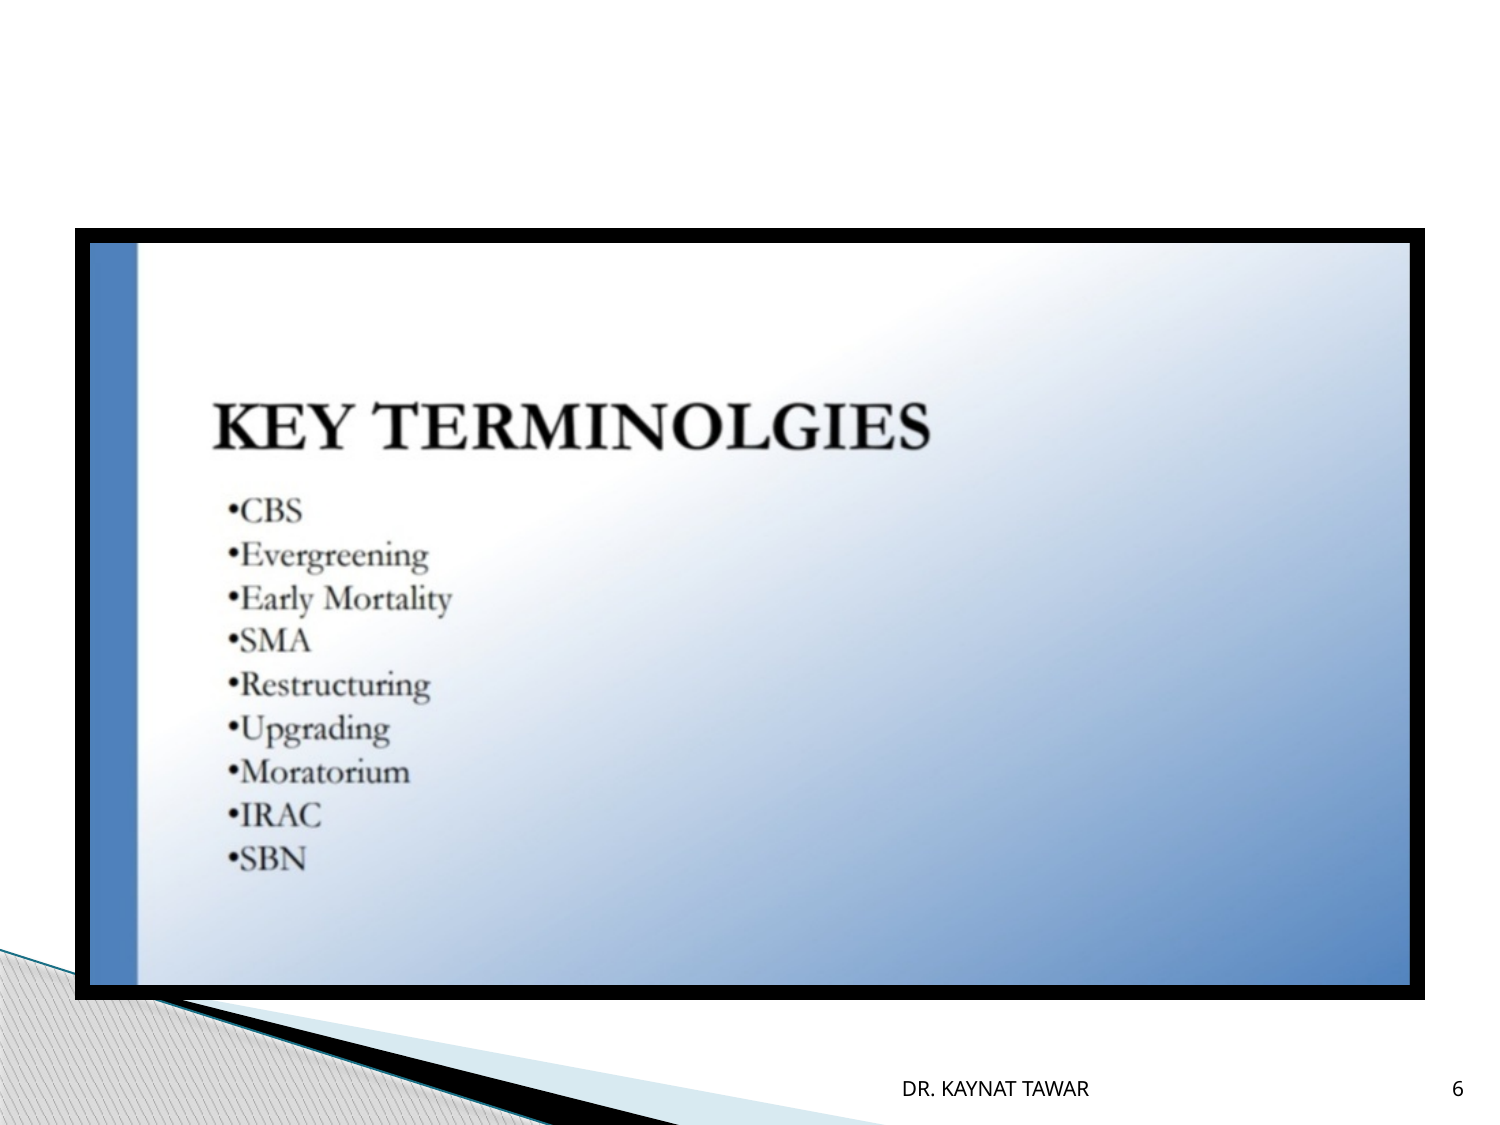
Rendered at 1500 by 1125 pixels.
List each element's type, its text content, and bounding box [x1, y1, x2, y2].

slide_number 6 [1418, 1051, 1479, 1112]
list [89, 242, 1411, 986]
footer DR. KAYNAT TAWAR [718, 1051, 1105, 1112]
